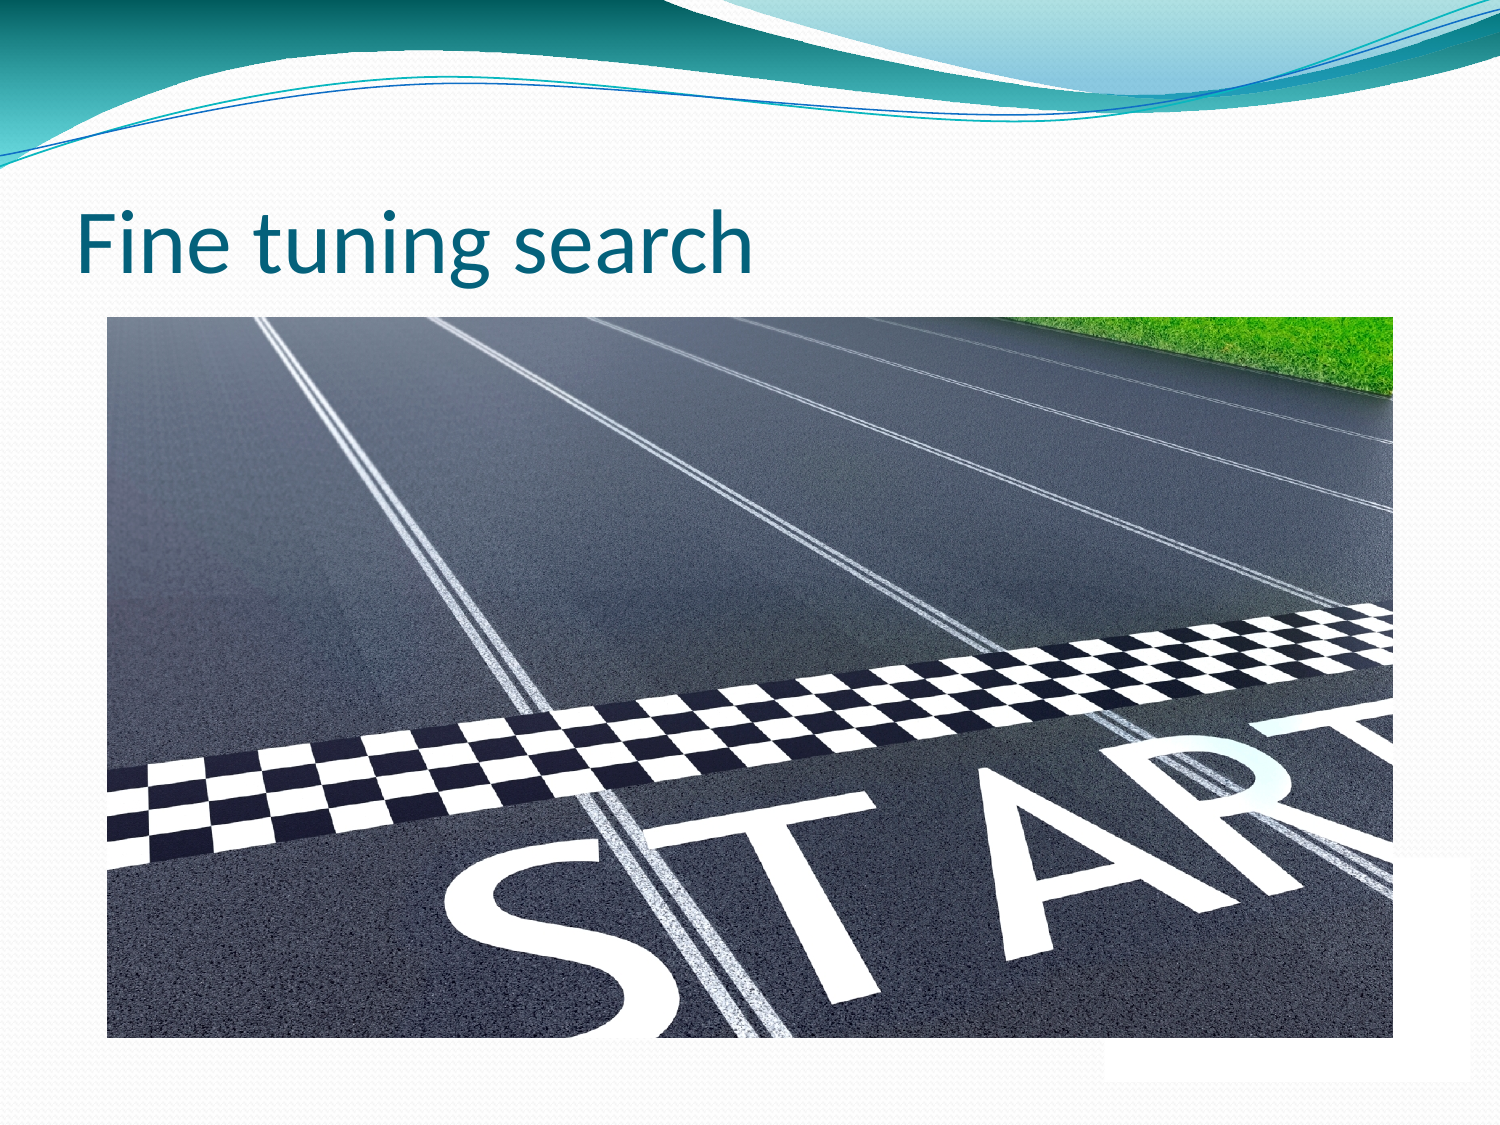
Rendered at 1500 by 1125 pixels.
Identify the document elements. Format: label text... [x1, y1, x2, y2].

text_box Expansions – Search for additional terms, as well as the original query [1102, 856, 1400, 1051]
title Fine tuning search [75, 104, 1425, 293]
text_box [1102, 856, 1473, 1084]
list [107, 317, 1393, 1038]
